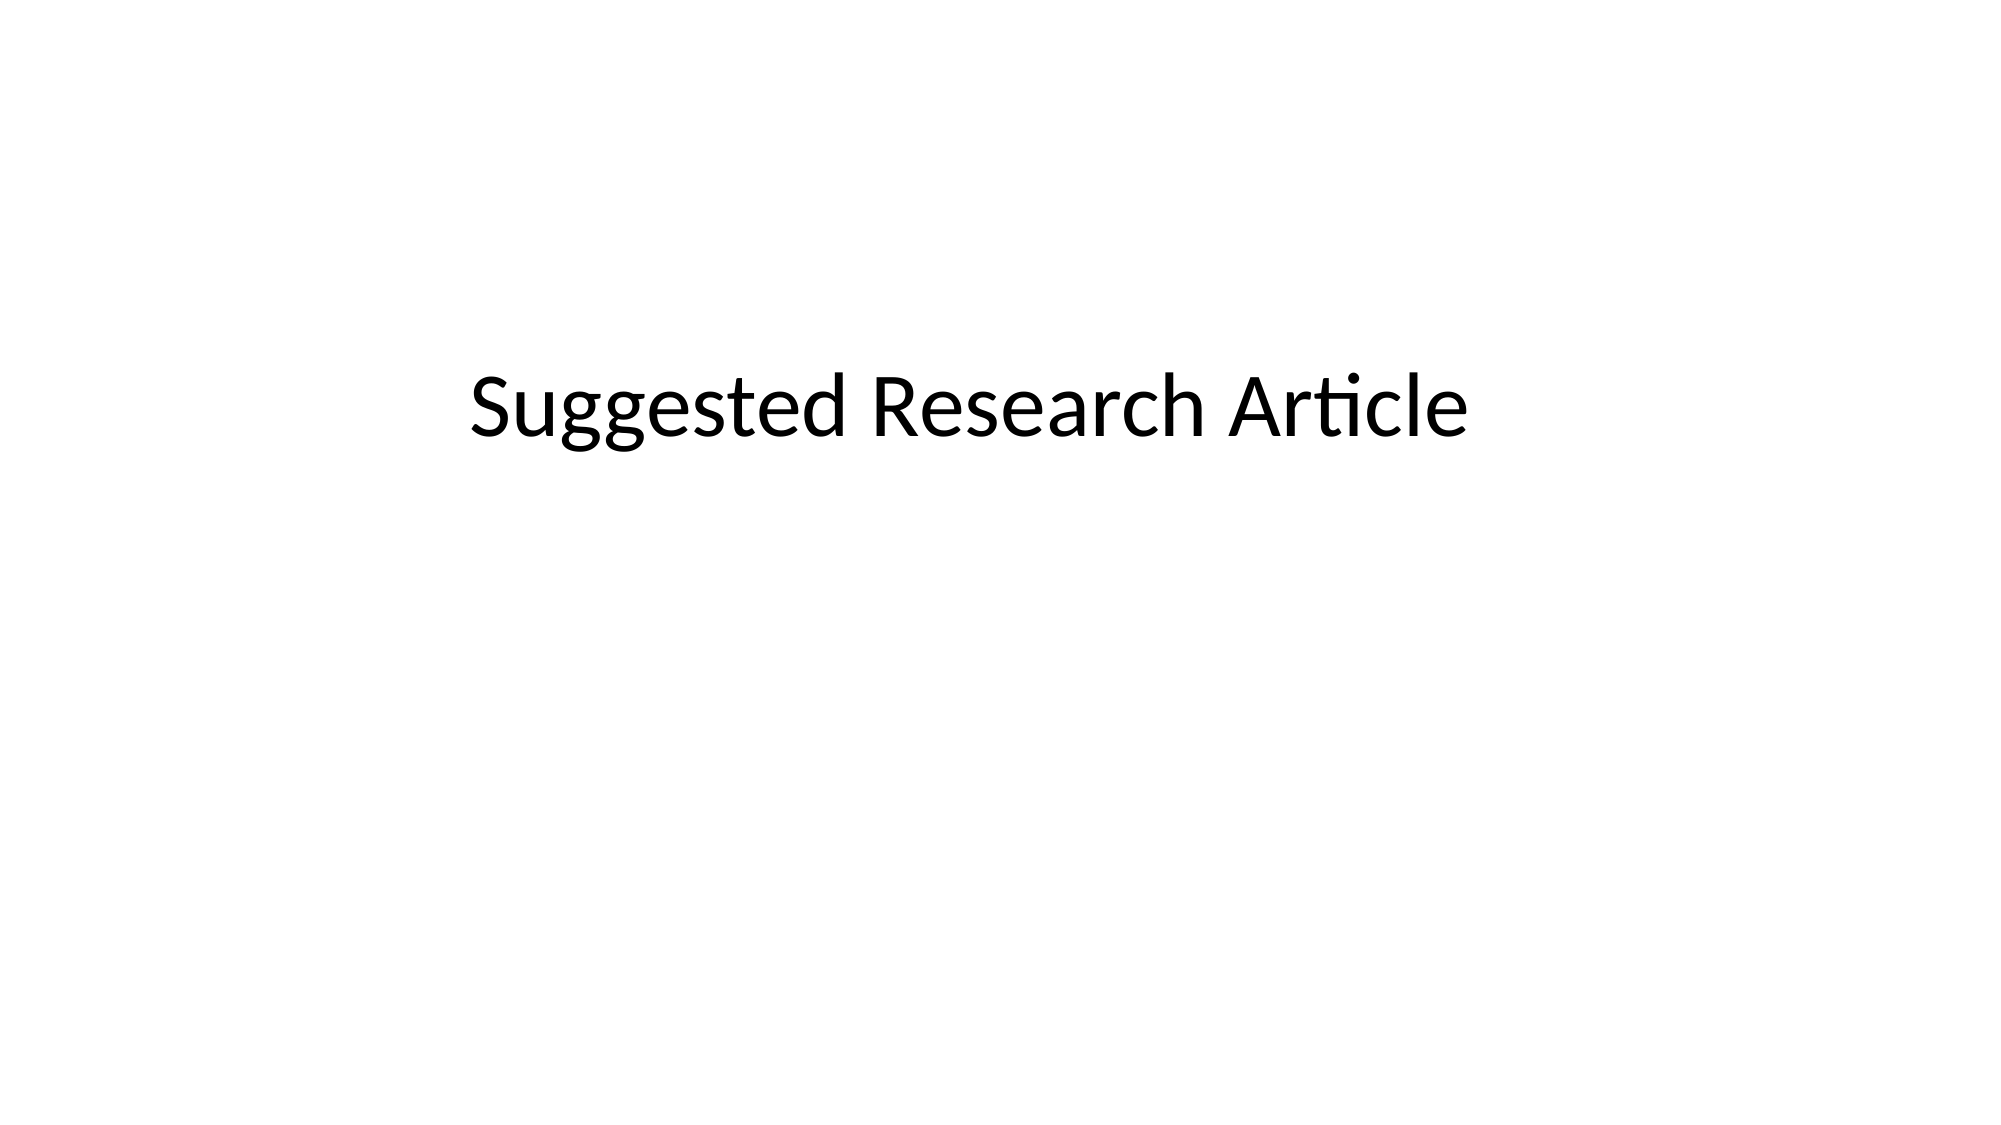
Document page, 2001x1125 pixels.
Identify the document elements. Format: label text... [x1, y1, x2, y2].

list Suggested Research Article [337, 350, 1613, 597]
